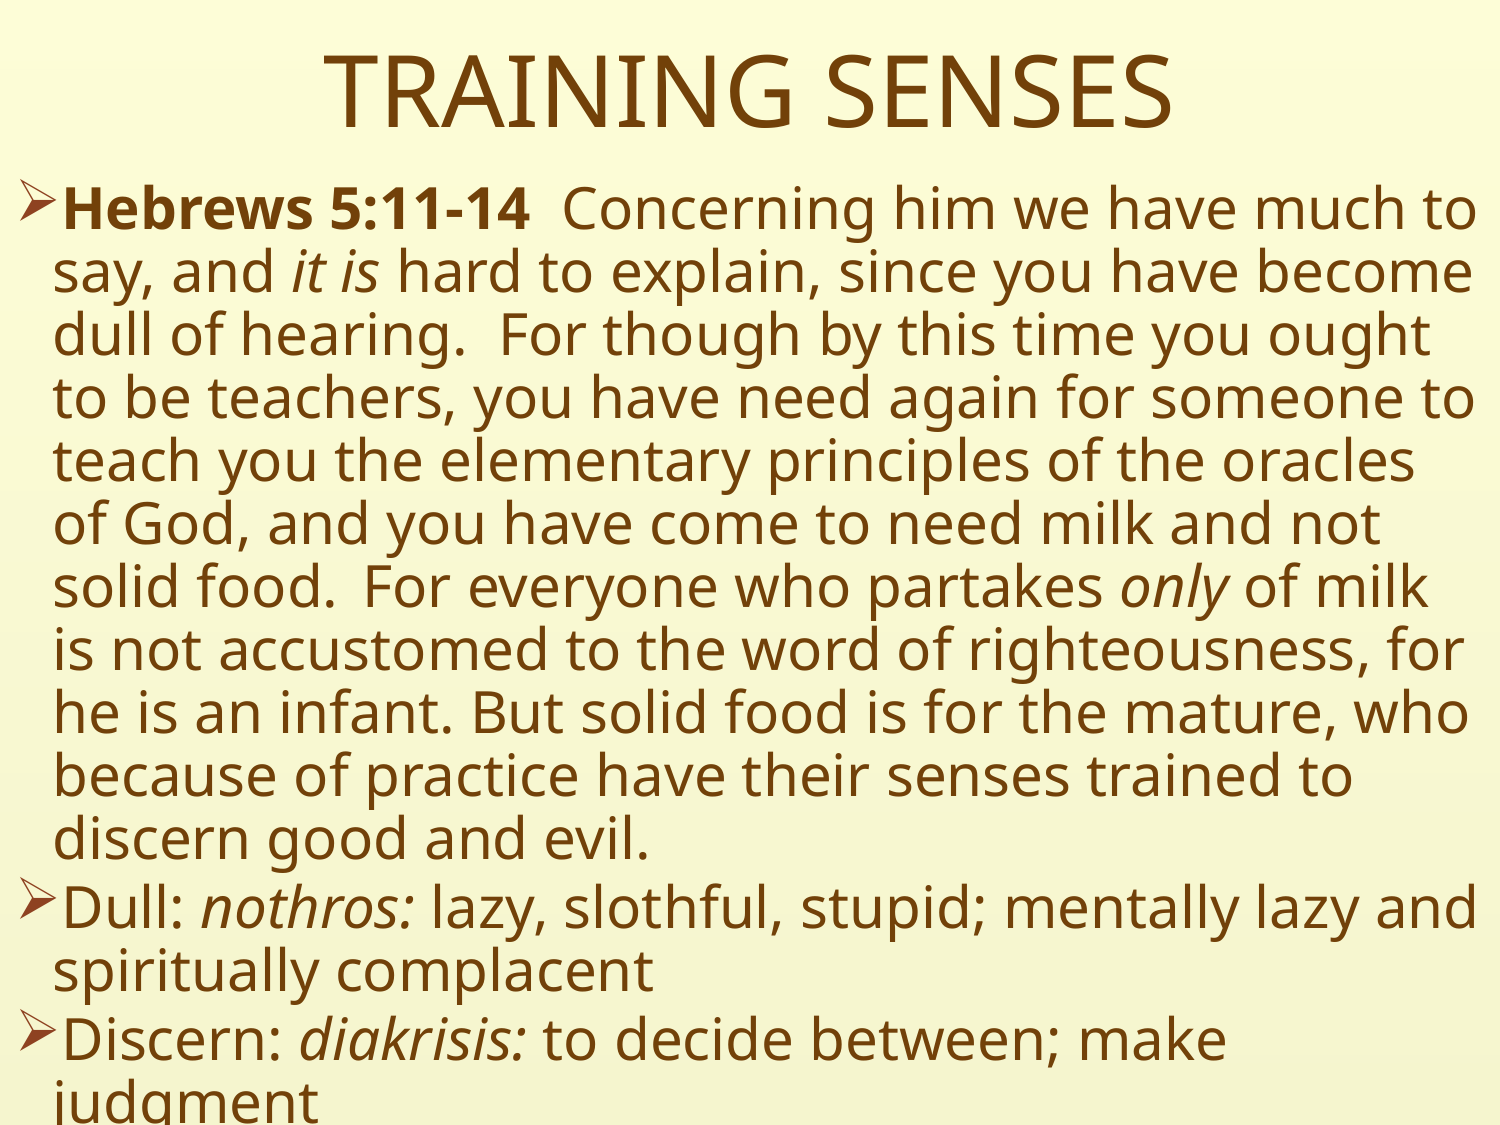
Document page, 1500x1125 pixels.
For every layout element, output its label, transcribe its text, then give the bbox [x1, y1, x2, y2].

title TRAINING SENSES [0, 18, 1500, 171]
list Hebrews 5:11-14 Concerning him we have much to say, and it is hard to explain, since you have become dull of hearing. For though by this time you ought to be teachers, you have need again for someone to teach you the elementary principles of the oracles of God, and you have come to need milk and not solid food. For everyone who partakes only of milk is not accustomed to the word of righteousness, for he is an infant. But solid food is for the mature, who because of practice have their senses trained to discern good and evil. Dull: nothros: lazy, slothful, stupid; mentally lazy and spiritually complacent Discern: diakrisis: to decide between; make judgment [0, 171, 1500, 1125]
